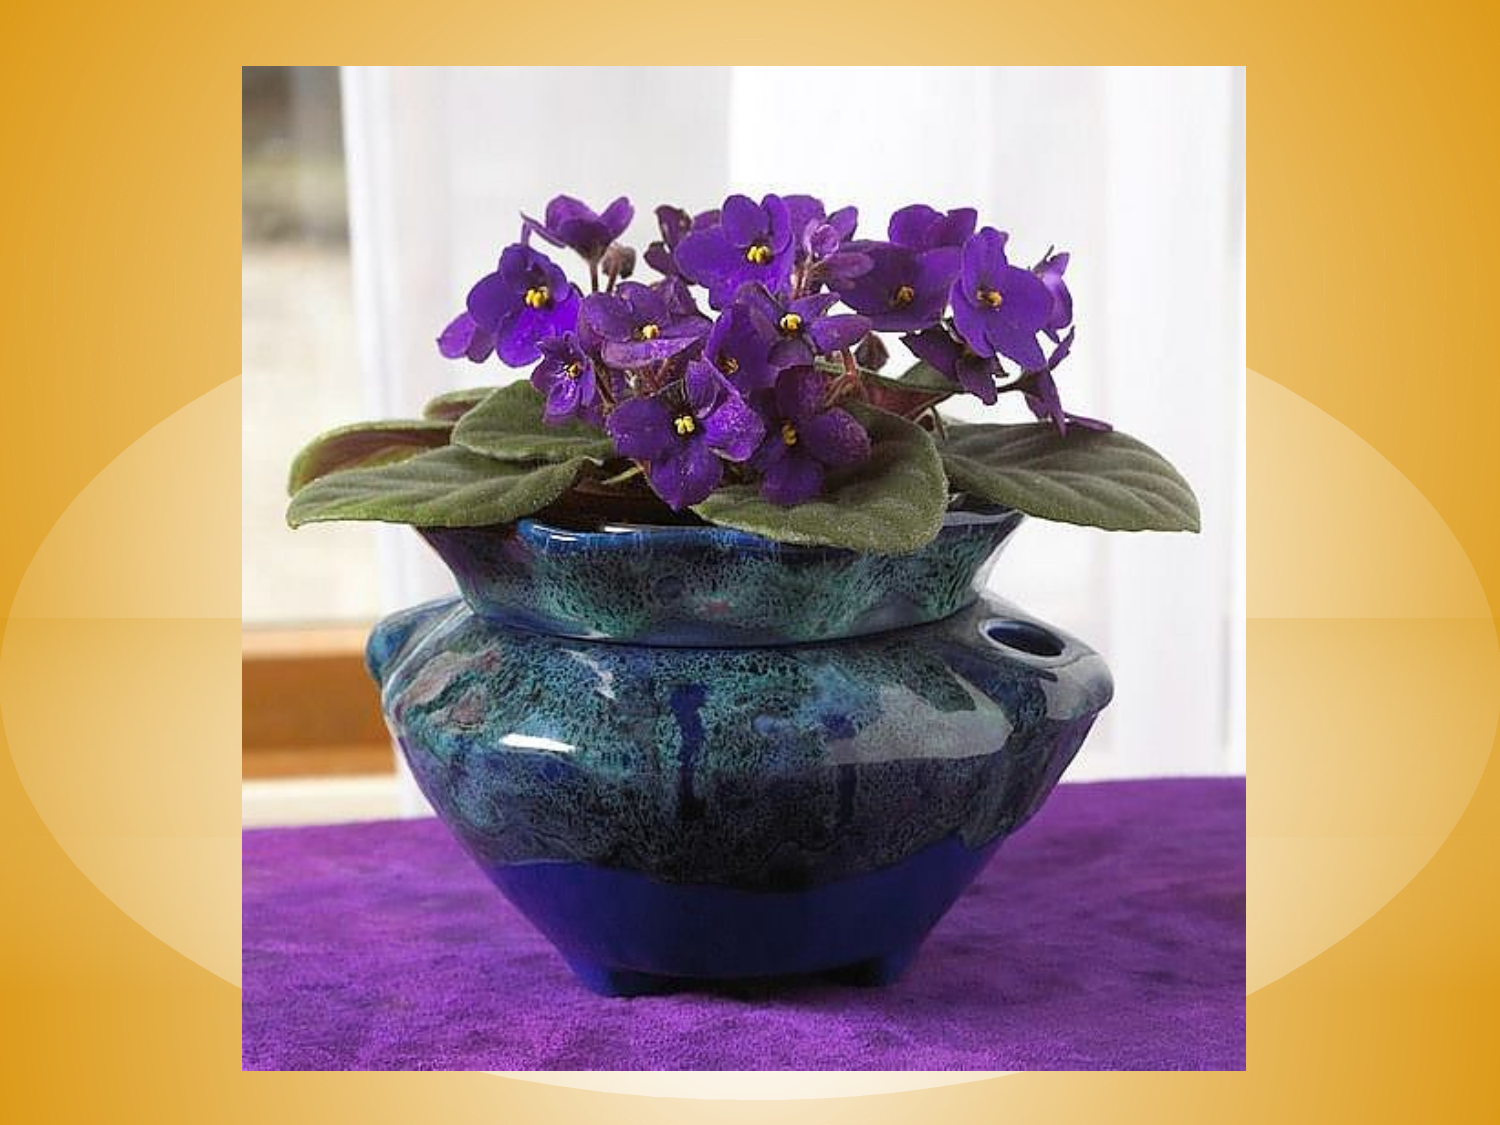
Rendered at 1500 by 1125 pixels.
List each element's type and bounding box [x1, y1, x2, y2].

picture [241, 66, 1247, 1071]
